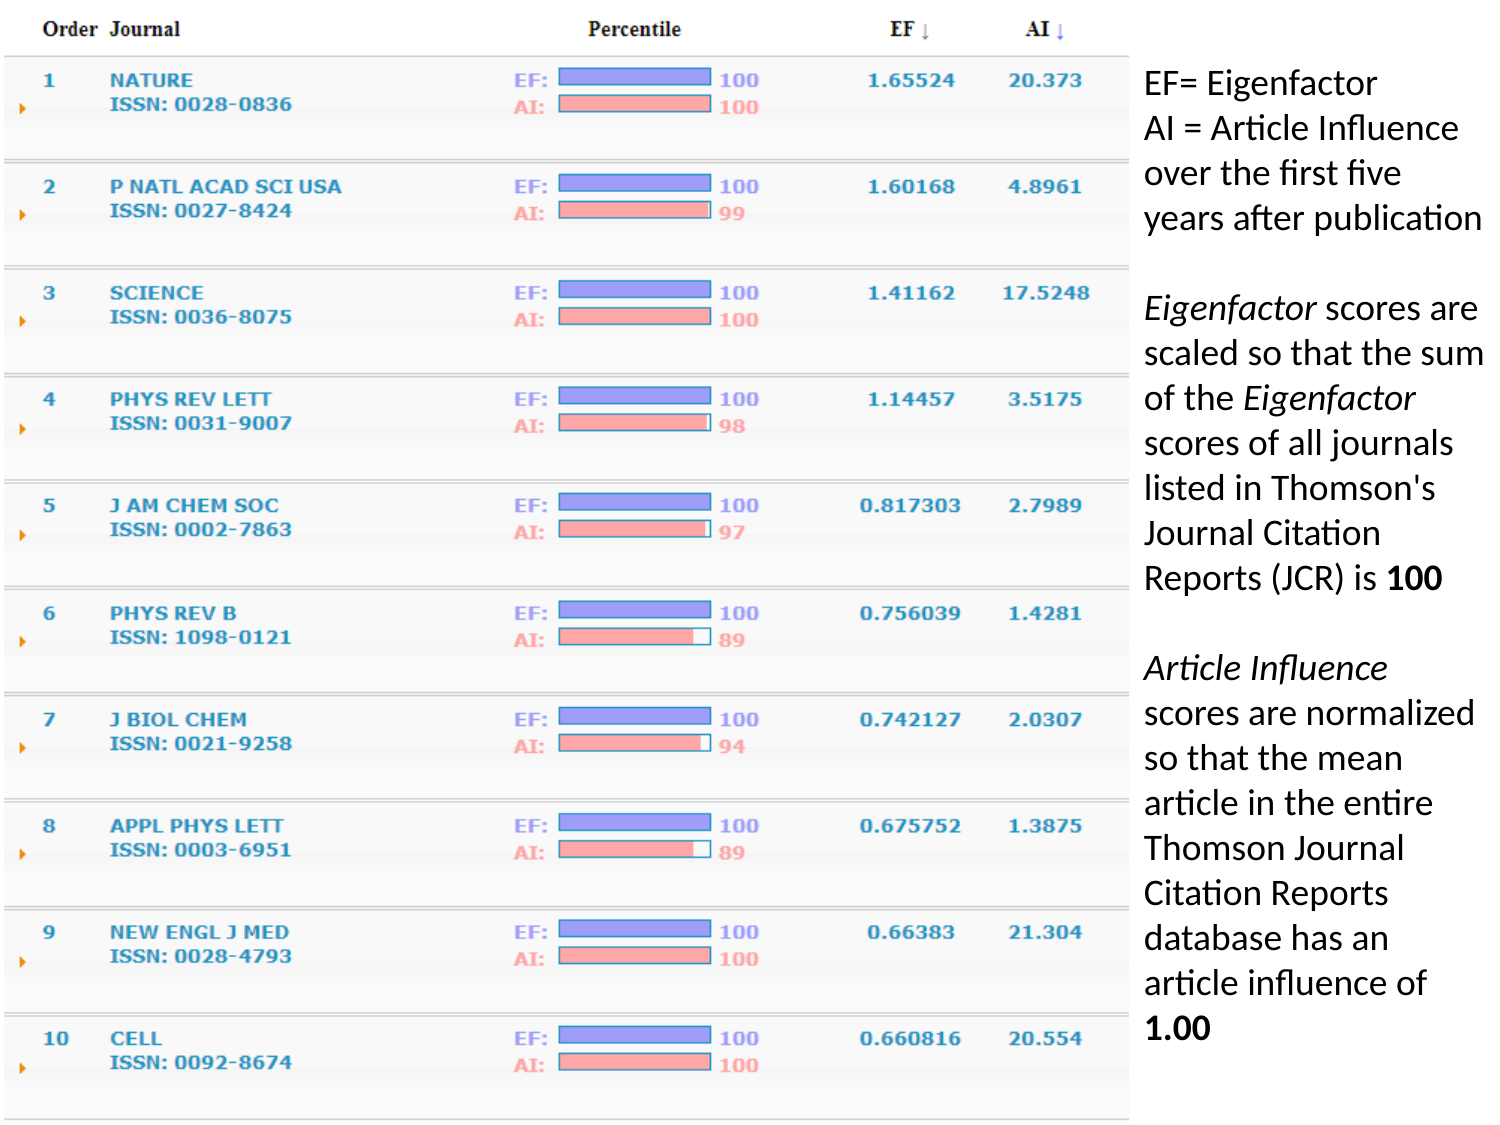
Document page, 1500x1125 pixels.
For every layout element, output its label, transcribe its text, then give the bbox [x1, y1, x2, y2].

picture [3, 0, 1130, 1121]
text_box EF= Eigenfactor AI = Article Influence over the first five years after publication Eigenfactor scores are scaled so that the sum of the Eigenfactor scores of all journals listed in Thomson's Journal Citation Reports (JCR) is 100 Article Influence scores are normalized so that the mean article in the entire Thomson Journal Citation Reports database has an article influence of 1.00 [1135, 50, 1500, 1056]
